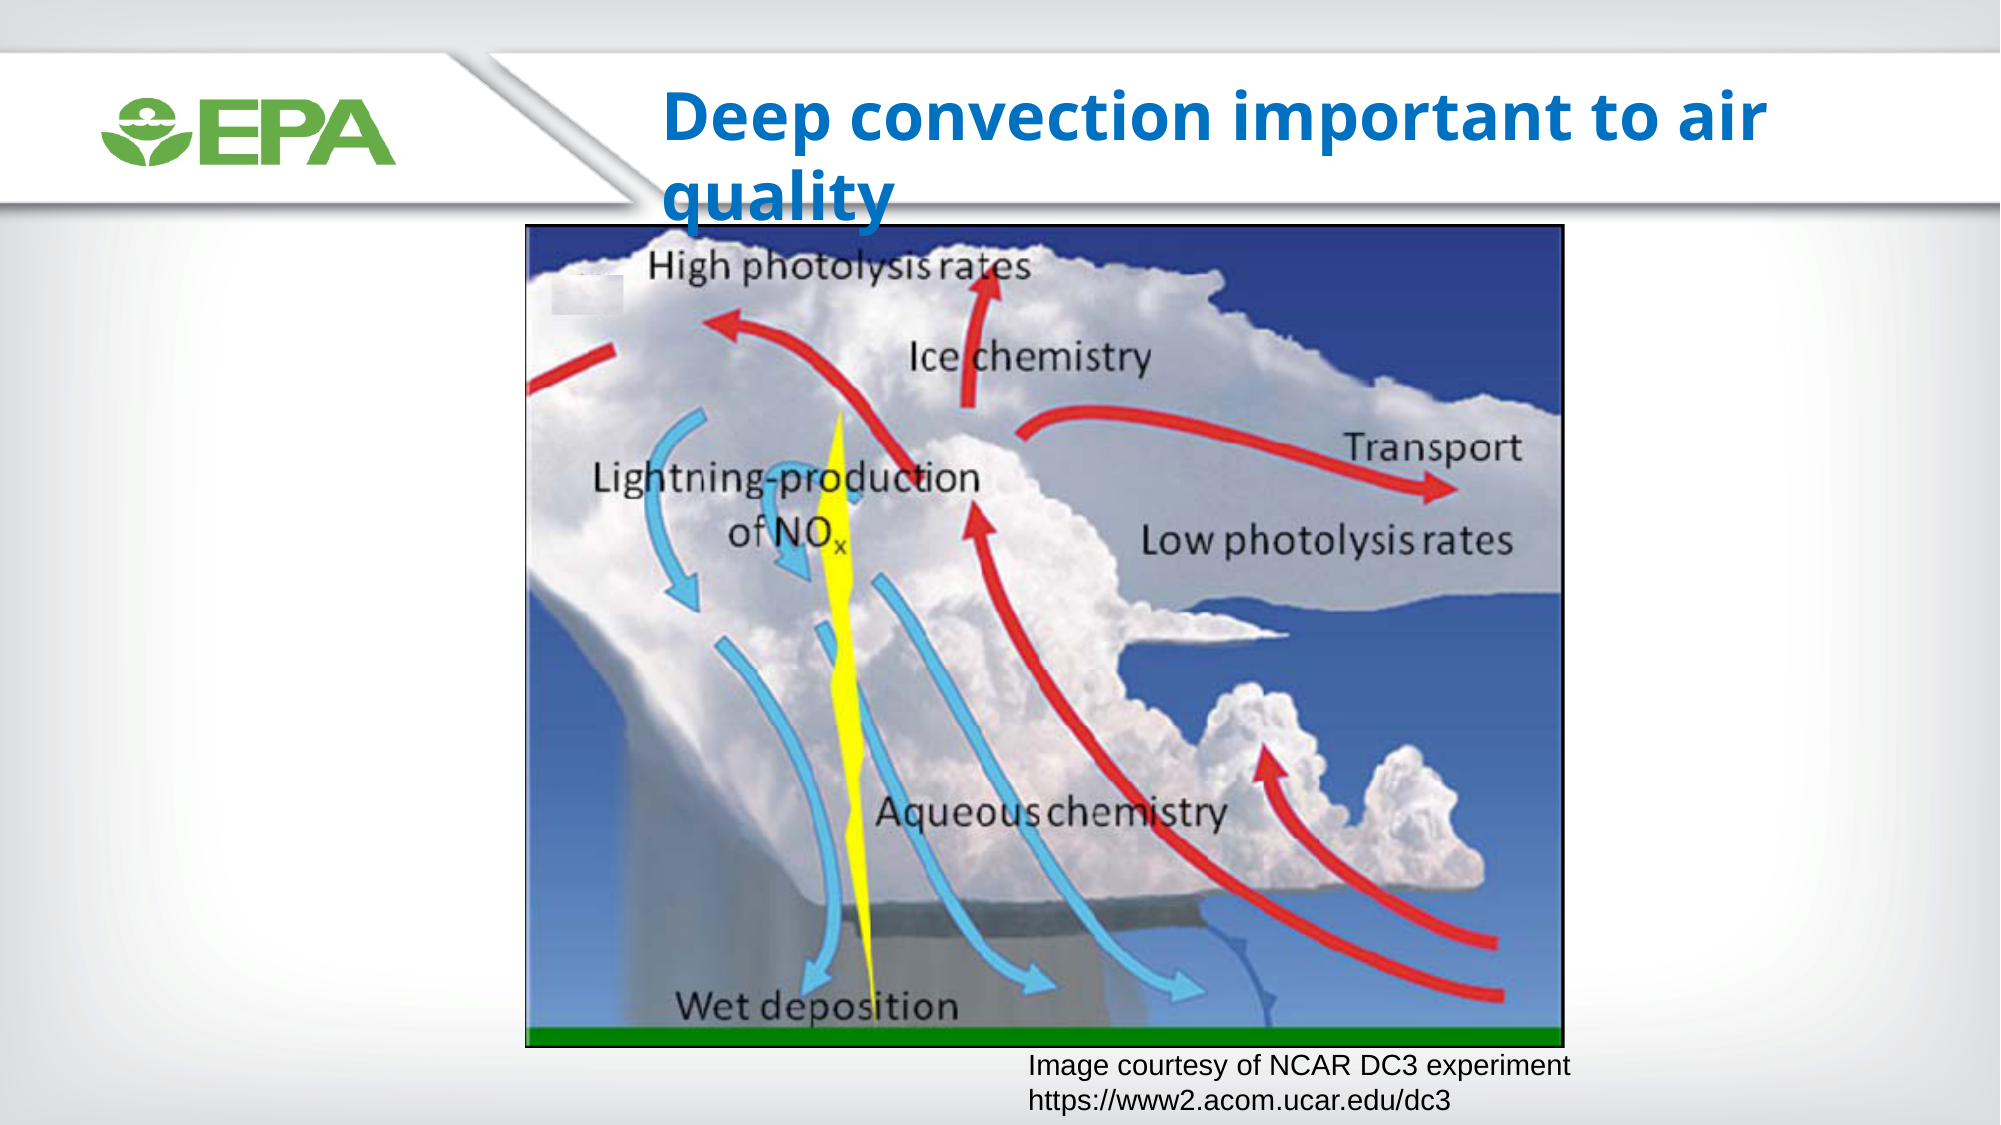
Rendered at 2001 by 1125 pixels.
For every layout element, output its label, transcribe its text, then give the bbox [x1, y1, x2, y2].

text_box Image courtesy of NCAR DC3 experiment https://www2.acom.ucar.edu/dc3 [1013, 1039, 2000, 1124]
picture [0, 0, 2000, 1125]
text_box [524, 224, 1565, 1048]
list Deep convection important to air quality [646, 66, 1959, 179]
